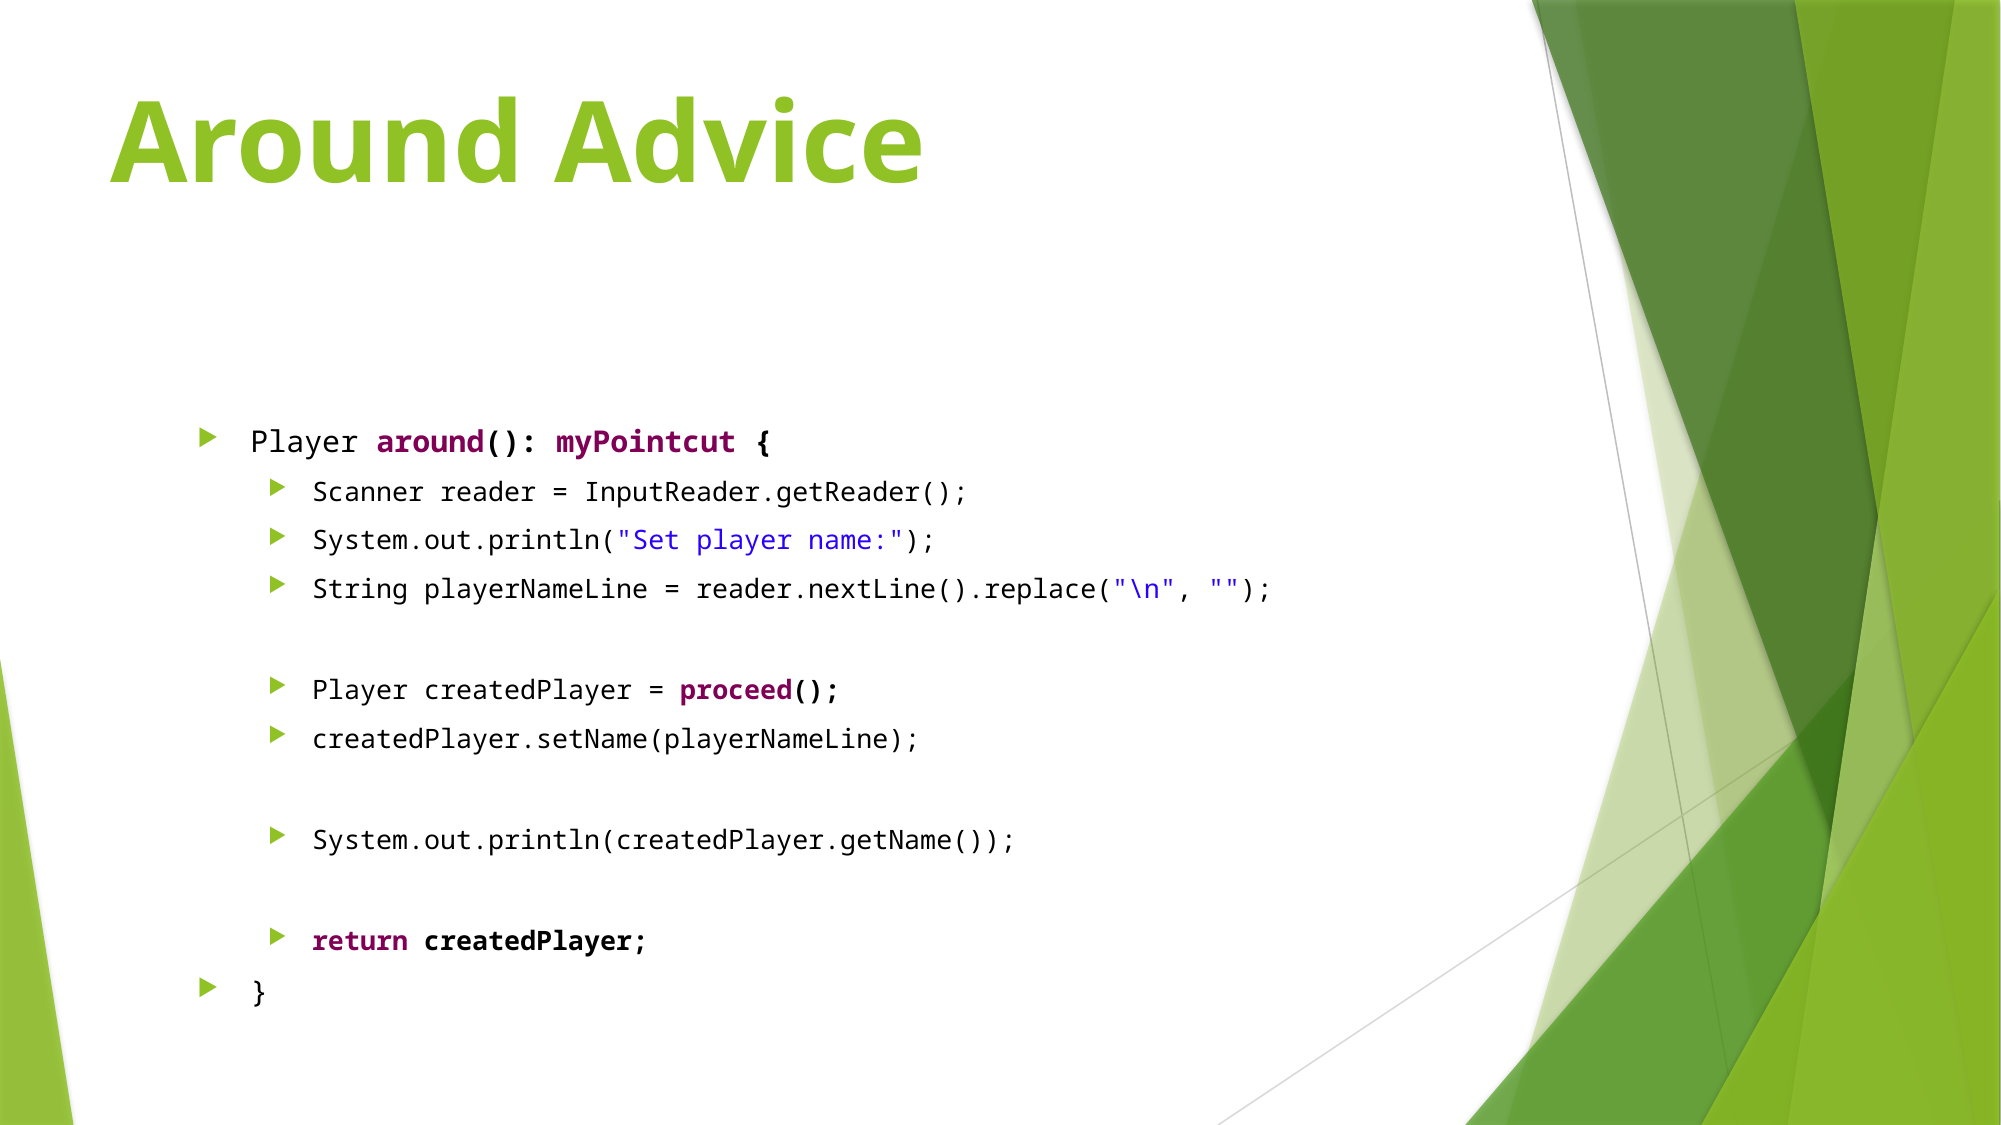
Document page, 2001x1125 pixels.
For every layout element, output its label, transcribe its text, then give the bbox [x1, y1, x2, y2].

list Player around(): myPointcut { Scanner reader = InputReader.getReader(); System.out.println("Set player name:"); String playerNameLine = reader.nextLine().replace("\n", ""); Player createdPlayer = proceed(); createdPlayer.setName(playerNameLine); System.out.println(createdPlayer.getName()); return createdPlayer; } [182, 414, 1650, 1017]
title Around Advice [95, 62, 1506, 280]
